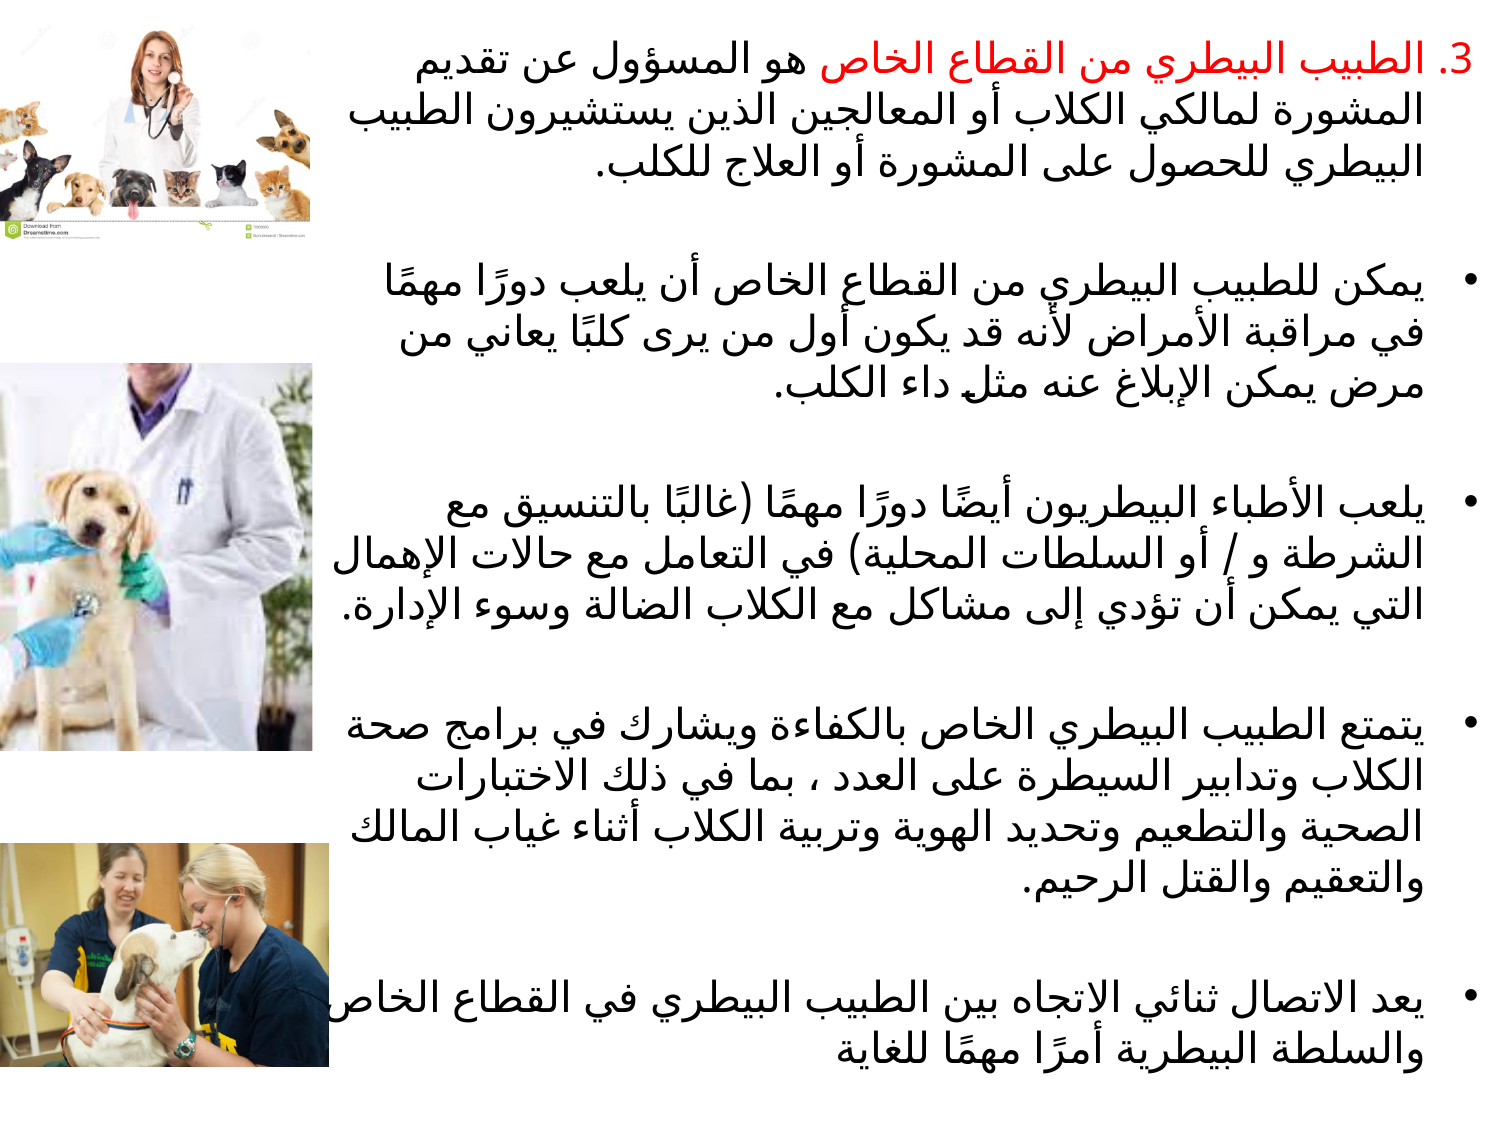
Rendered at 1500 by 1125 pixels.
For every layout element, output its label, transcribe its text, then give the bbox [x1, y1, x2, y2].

picture [0, 363, 313, 752]
picture [0, 0, 310, 242]
list 3. الطبيب البيطري من القطاع الخاص هو المسؤول عن تقديم المشورة لمالكي الكلاب أو المعالجين الذين يستشيرون الطبيب البيطري للحصول على المشورة أو العلاج للكلب. يمكن للطبيب البيطري من القطاع الخاص أن يلعب دورًا مهمًا في مراقبة الأمراض لأنه قد يكون أول من يرى كلبًا يعاني من مرض يمكن الإبلاغ عنه مثل داء الكلب. يلعب الأطباء البيطريون أيضًا دورًا مهمًا (غالبًا بالتنسيق مع الشرطة و / أو السلطات المحلية) في التعامل مع حالات الإهمال التي يمكن أن تؤدي إلى مشاكل مع الكلاب الضالة وسوء الإدارة. يتمتع الطبيب البيطري الخاص بالكفاءة ويشارك في برامج صحة الكلاب وتدابير السيطرة على العدد ، بما في ذلك الاختبارات الصحية والتطعيم وتحديد الهوية وتربية الكلاب أثناء غياب المالك والتعقيم والقتل الرحيم. يعد الاتصال ثنائي الاتجاه بين الطبيب البيطري في القطاع الخاص والسلطة البيطرية أمرًا مهمًا للغاية [304, 23, 1489, 1102]
picture [0, 843, 329, 1067]
